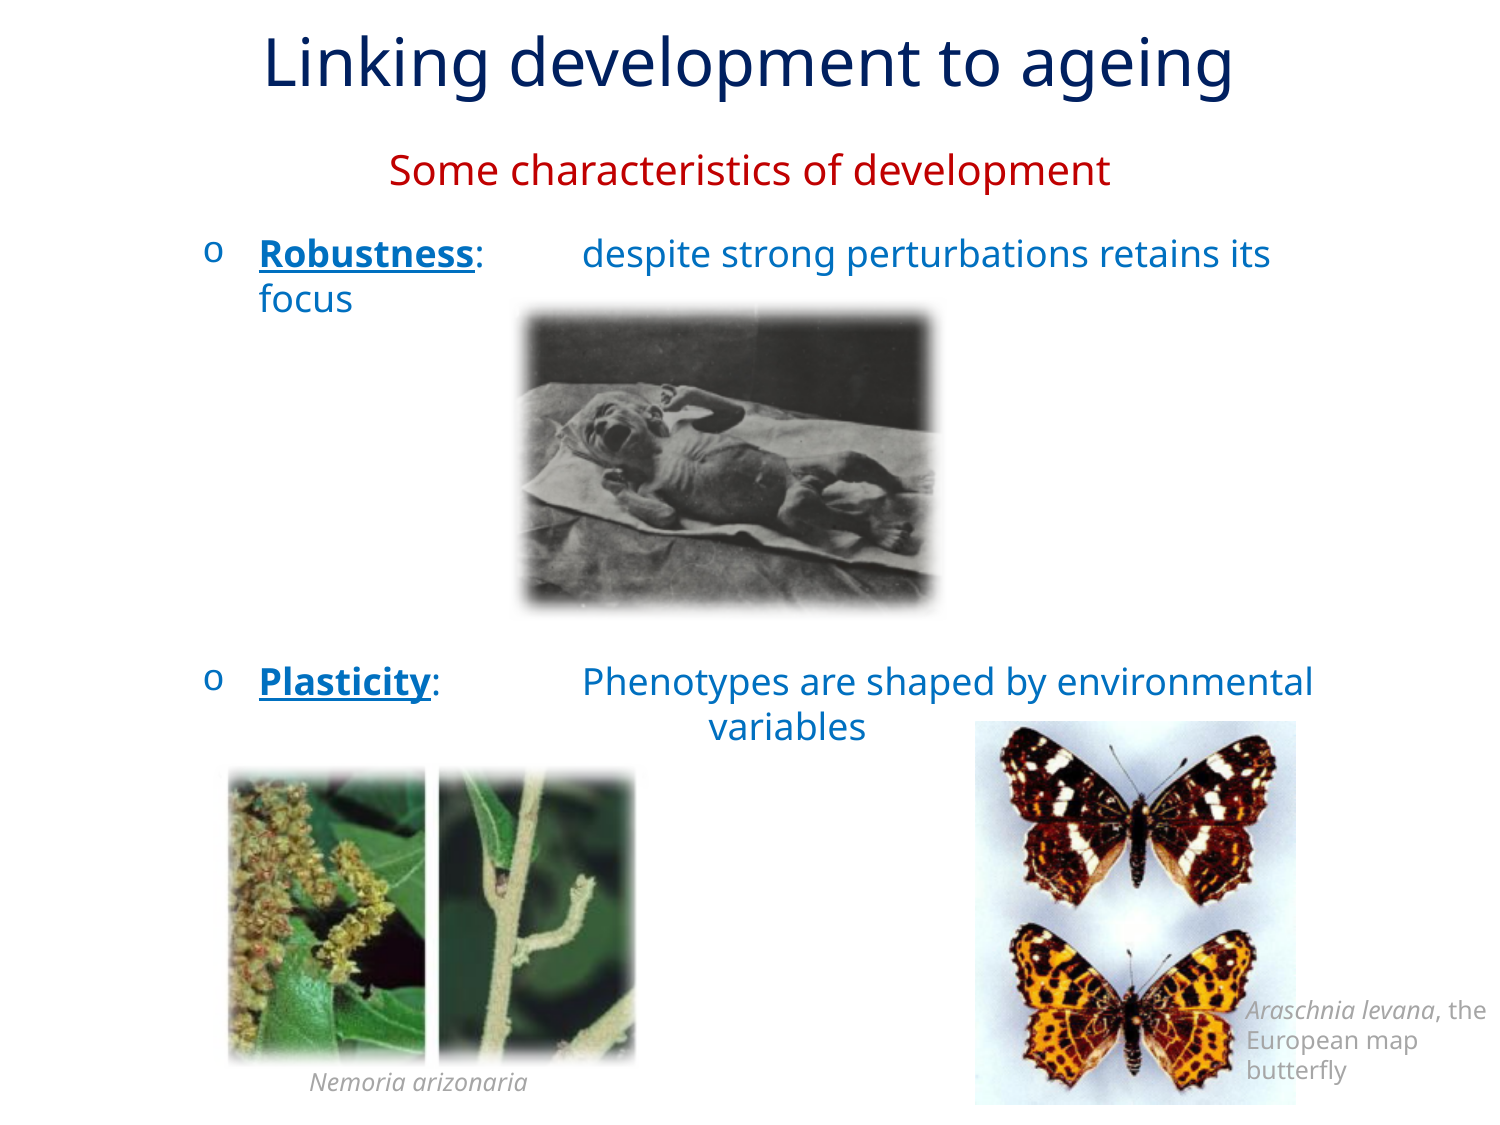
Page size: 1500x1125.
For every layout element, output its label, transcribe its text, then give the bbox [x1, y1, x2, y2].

text_box Araschnia levana, the European map butterfly [1301, 987, 1500, 1093]
text_box Linking development to ageing [17, 0, 1483, 125]
text_box Some characteristics of development [315, 135, 1185, 201]
picture [212, 762, 651, 1070]
picture [508, 297, 947, 621]
text_box Nemoria arizonaria [294, 1078, 568, 1104]
picture [974, 720, 1296, 1105]
text_box Robustness: despite strong perturbations retains its focus Plasticity: Phenotypes are shaped by environmental variables [187, 222, 1375, 755]
